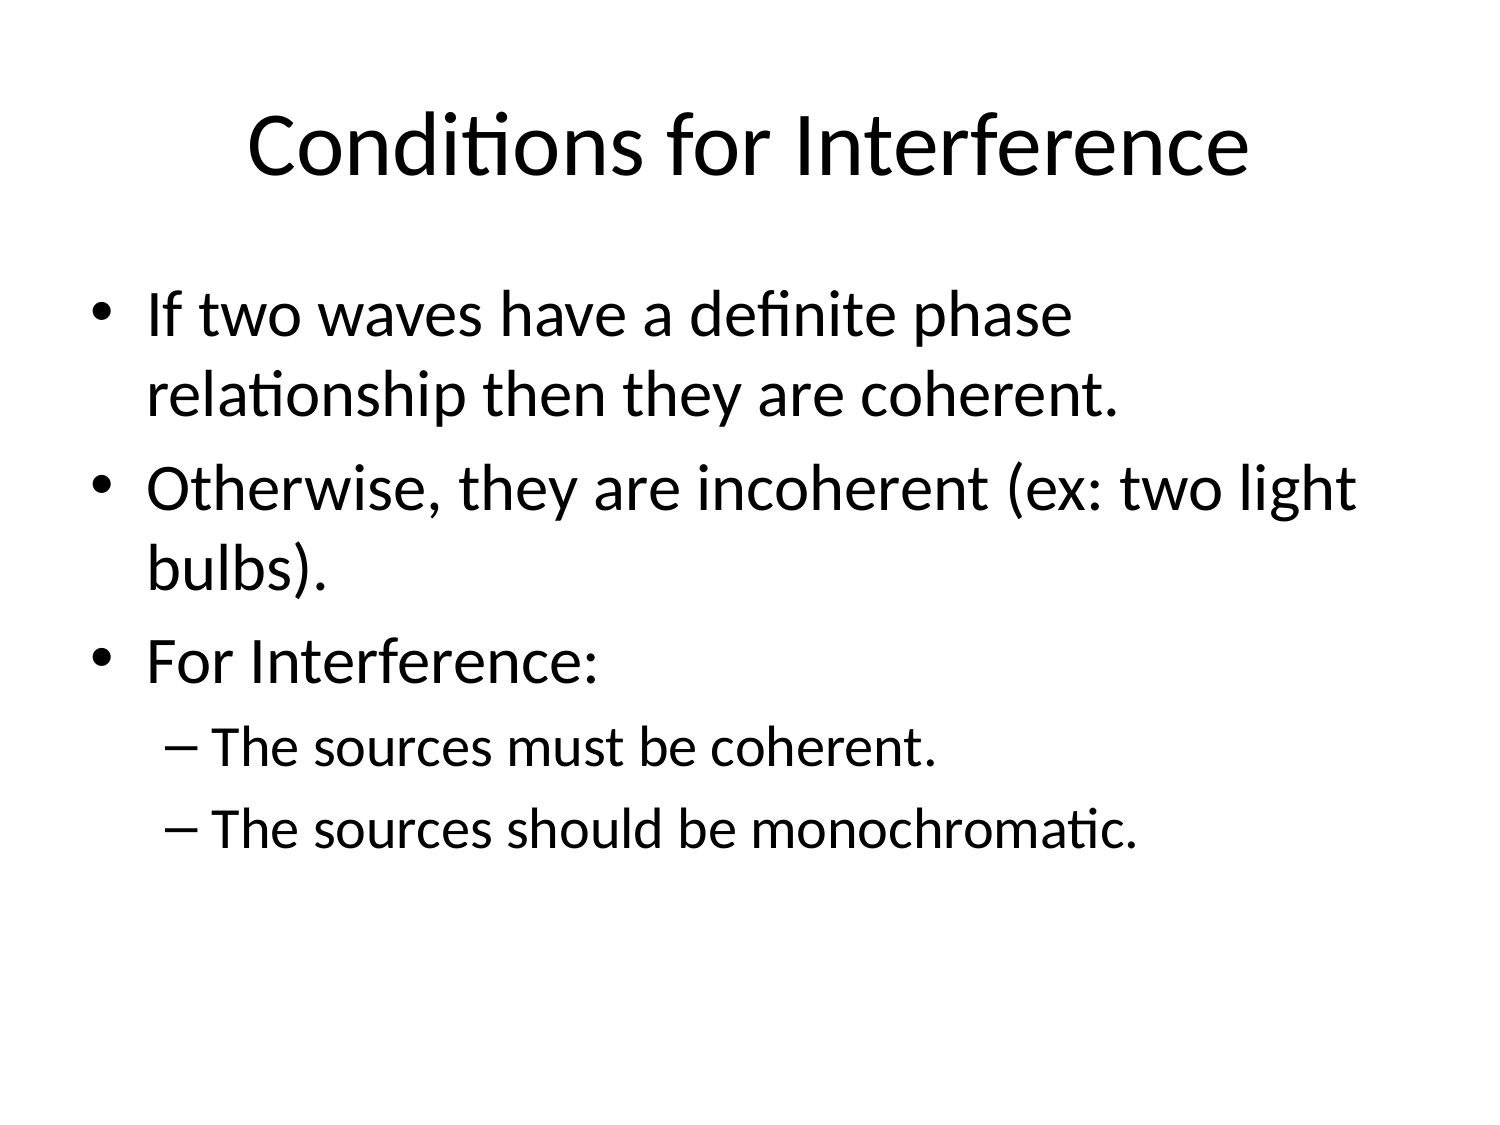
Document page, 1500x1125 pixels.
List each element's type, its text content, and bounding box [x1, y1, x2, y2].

list If two waves have a definite phase relationship then they are coherent. Otherwise, they are incoherent (ex: two light bulbs). For Interference: The sources must be coherent. The sources should be monochromatic. [75, 262, 1425, 1005]
title Conditions for Interference [75, 45, 1425, 233]
